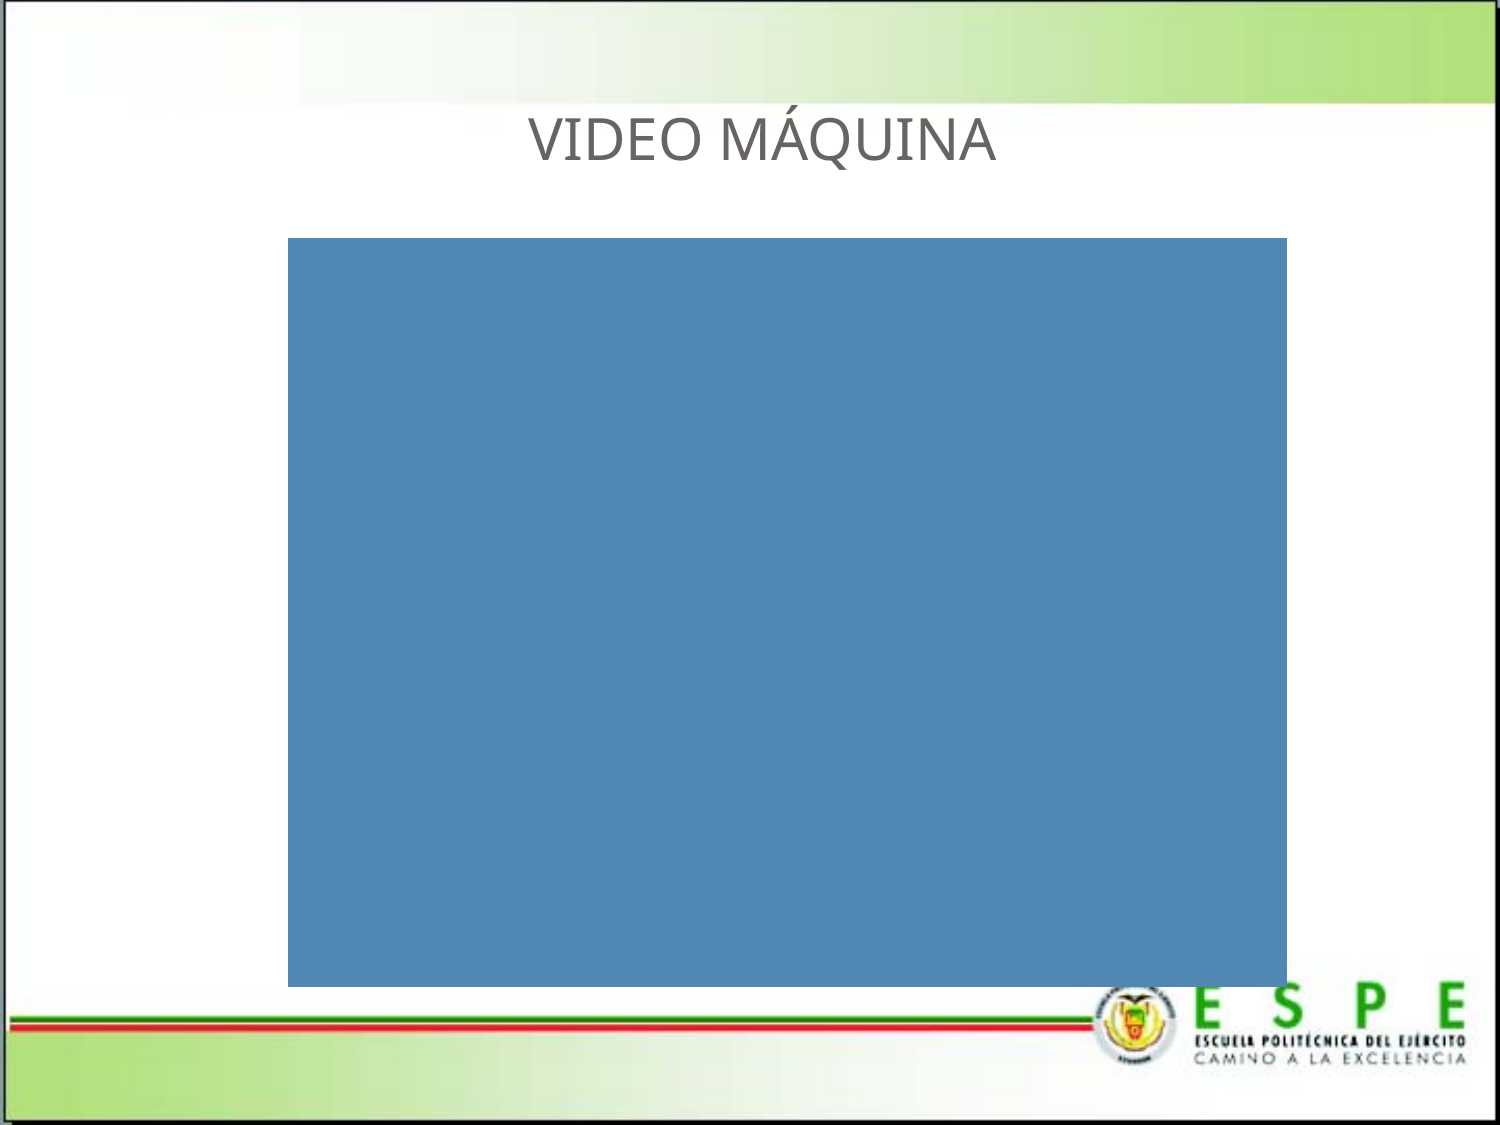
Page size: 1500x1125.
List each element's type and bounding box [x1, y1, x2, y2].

list [287, 237, 1288, 988]
picture [0, 0, 1500, 1125]
